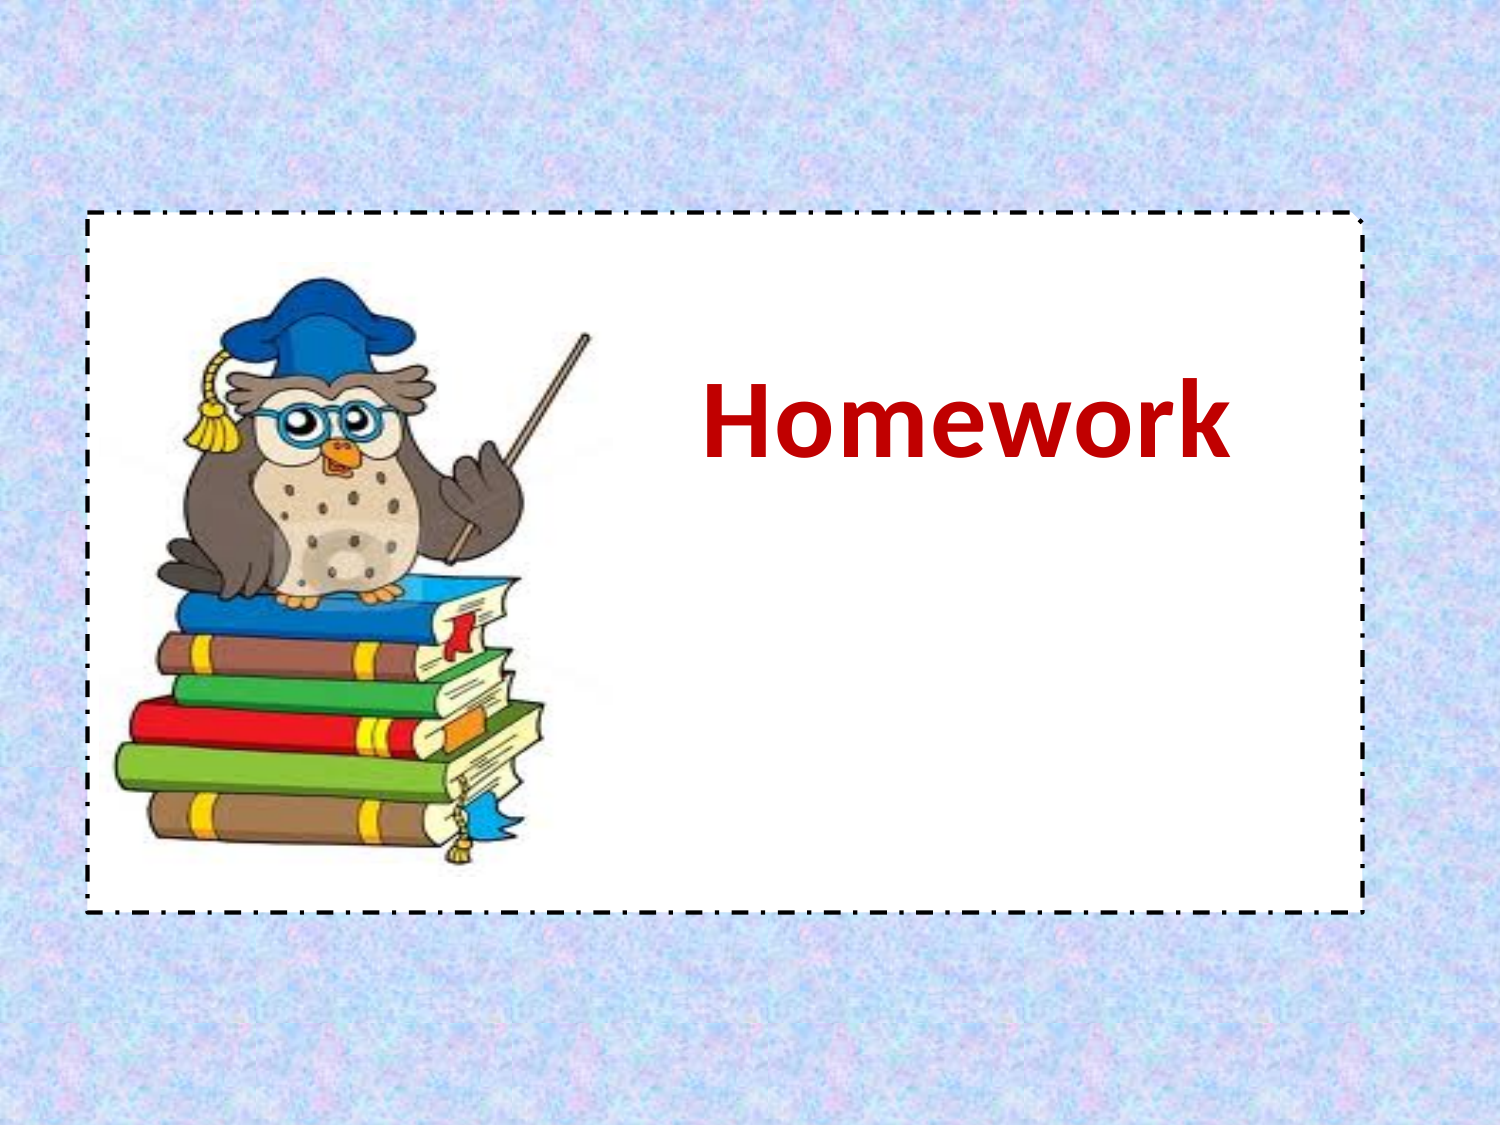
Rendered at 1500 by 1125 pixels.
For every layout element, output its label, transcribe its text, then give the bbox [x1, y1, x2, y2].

picture [0, 0, 1500, 1125]
text_box [85, 210, 1365, 915]
text_box Homework [616, 337, 1322, 488]
